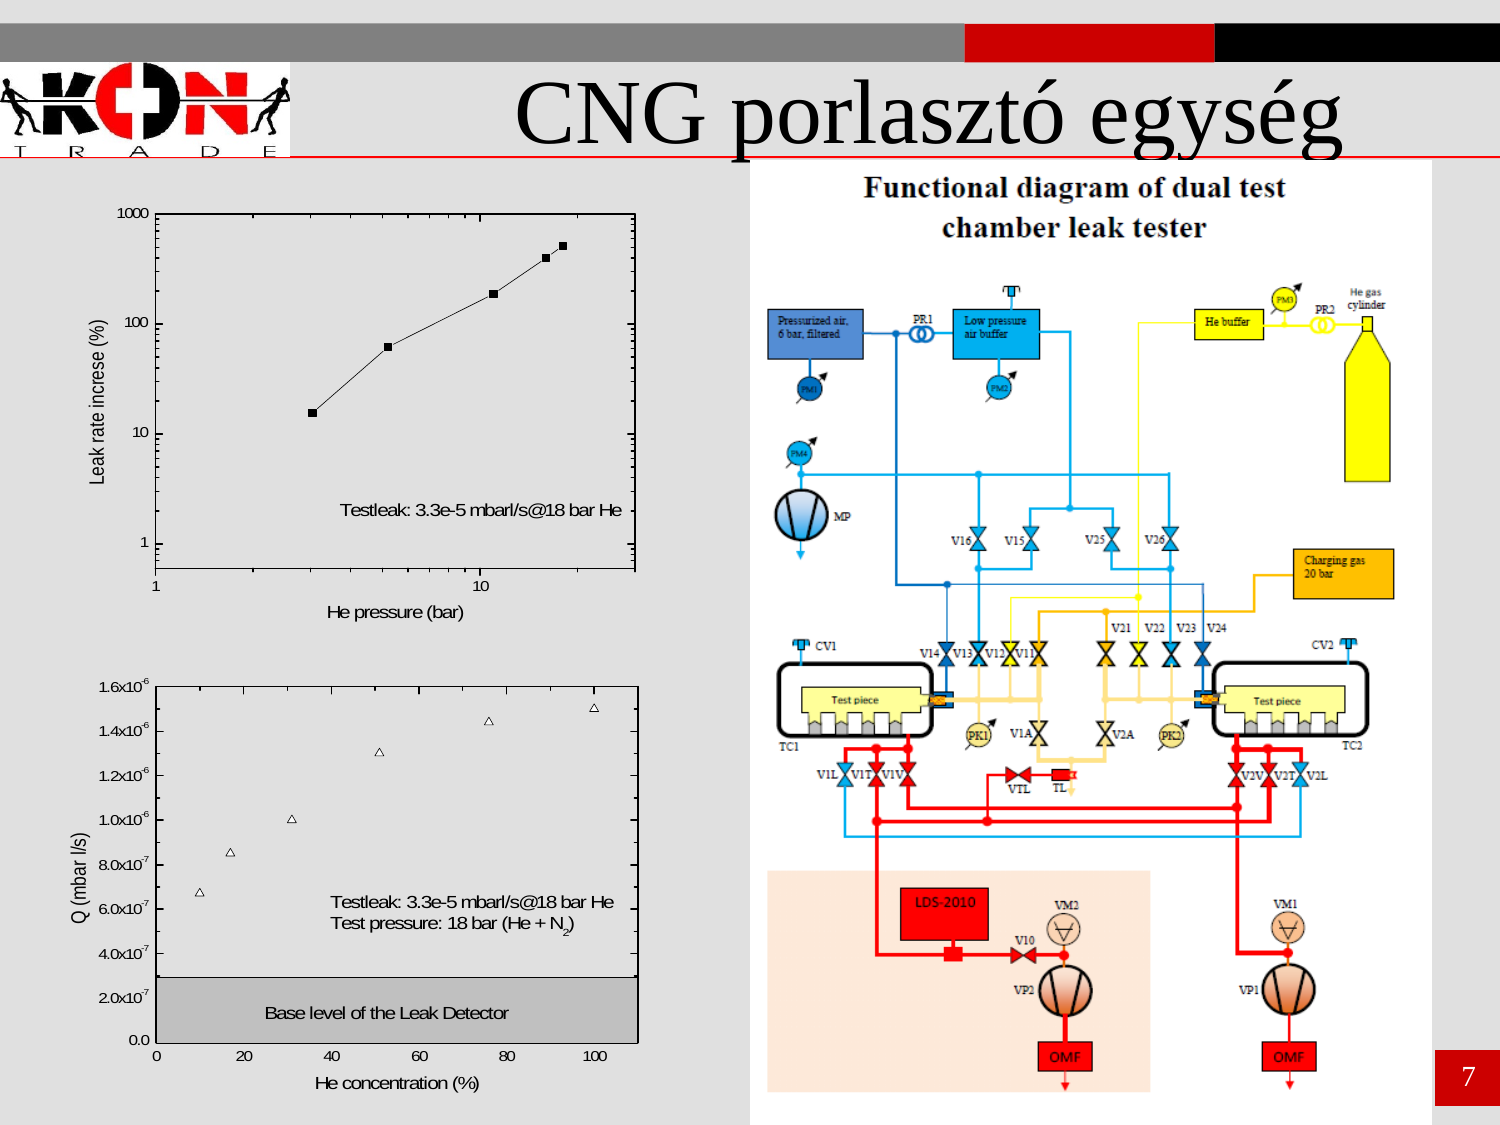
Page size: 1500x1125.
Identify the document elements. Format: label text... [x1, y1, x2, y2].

text_box [965, 23, 1215, 62]
picture [749, 160, 1432, 1125]
text_box [1215, 23, 1500, 62]
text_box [29, 156, 733, 628]
picture [0, 62, 290, 158]
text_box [29, 628, 737, 1125]
title CNG porlasztó egység [360, 62, 1500, 152]
text_box [0, 23, 965, 62]
slide_number 7 [1435, 1049, 1500, 1107]
